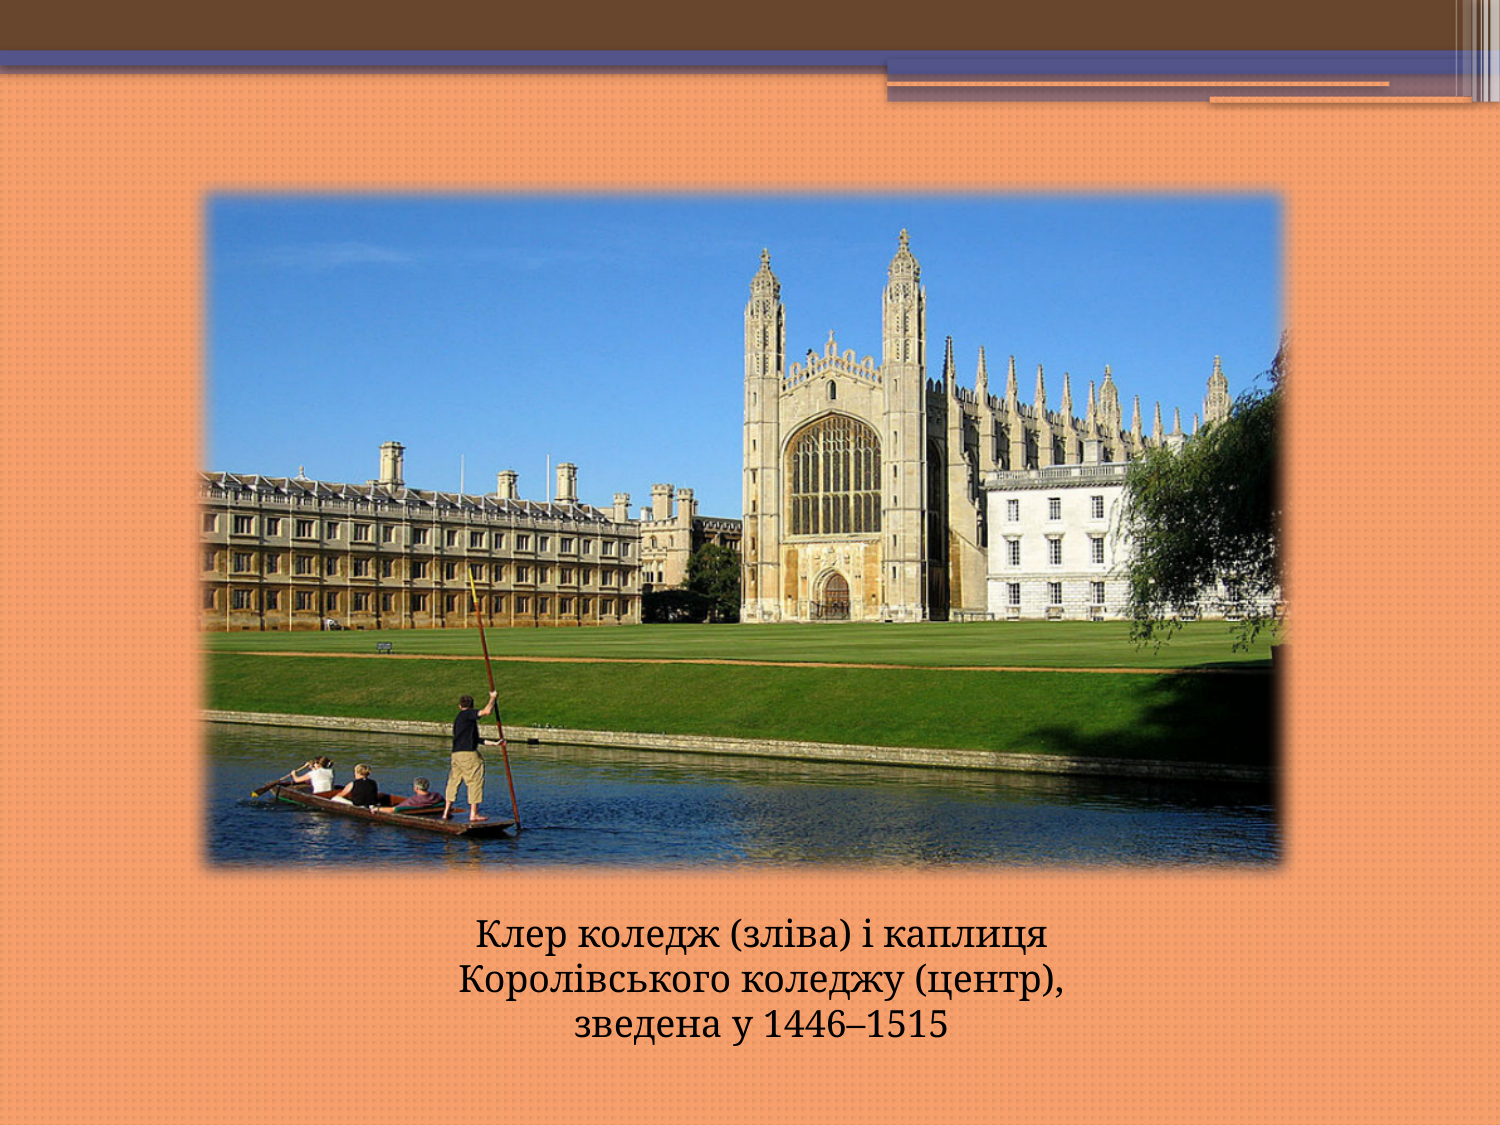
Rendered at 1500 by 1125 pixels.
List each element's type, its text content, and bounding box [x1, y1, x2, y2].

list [187, 175, 1301, 886]
text_box Клер коледж (зліва) і каплиця Королівського коледжу (центр), зведена у 1446–1515 [386, 902, 1137, 1053]
